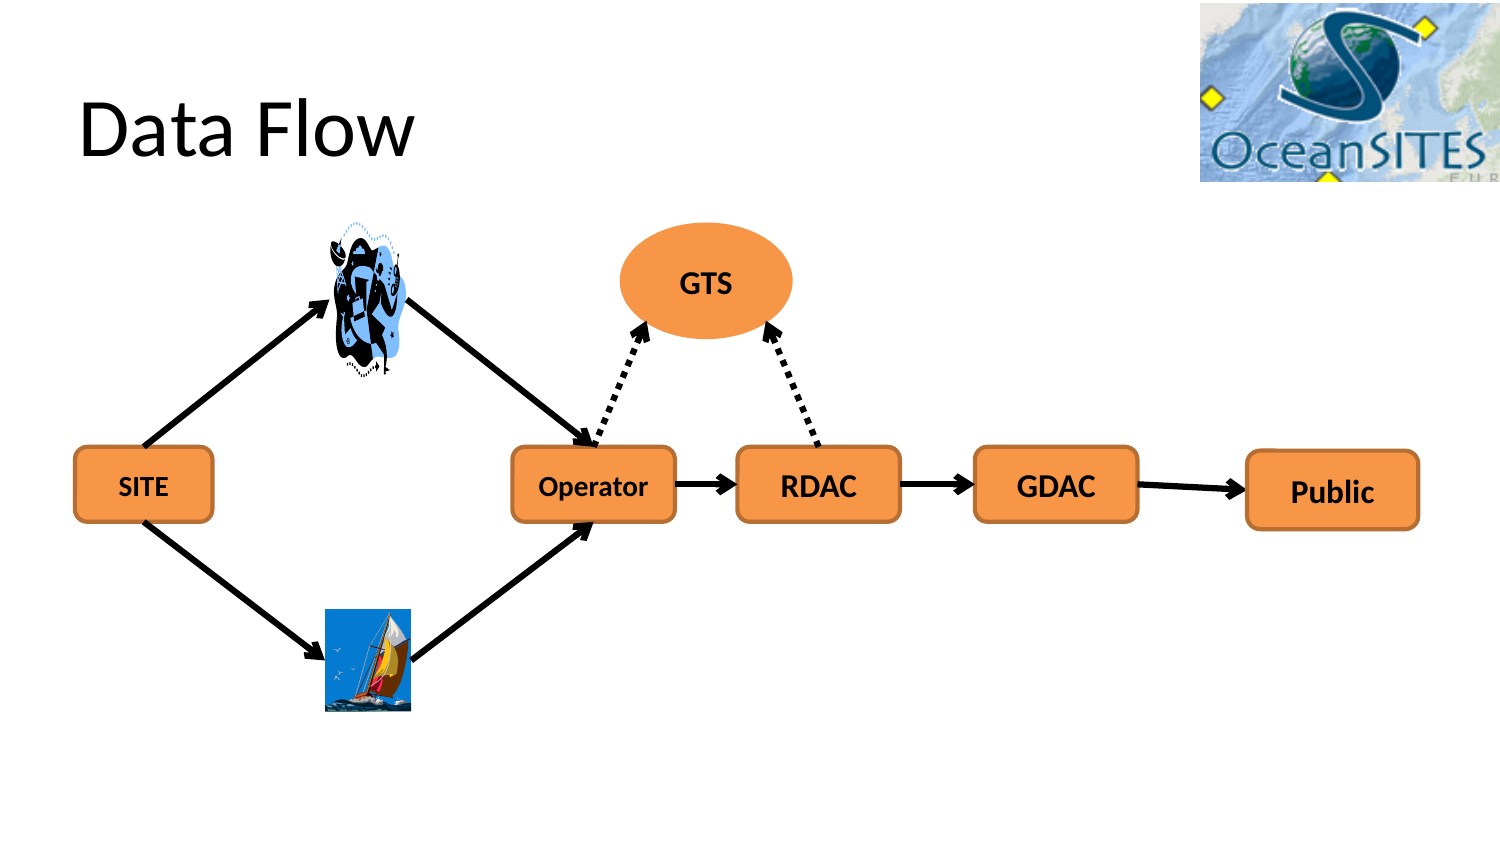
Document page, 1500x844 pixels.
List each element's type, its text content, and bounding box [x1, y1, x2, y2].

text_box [143, 221, 407, 448]
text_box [143, 521, 594, 712]
text_box SITE [72, 444, 215, 524]
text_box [593, 224, 819, 448]
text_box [899, 446, 1138, 523]
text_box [406, 299, 669, 523]
title Data Flow [63, 75, 1437, 188]
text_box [674, 446, 898, 523]
picture [1200, 3, 1500, 182]
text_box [1137, 450, 1419, 530]
